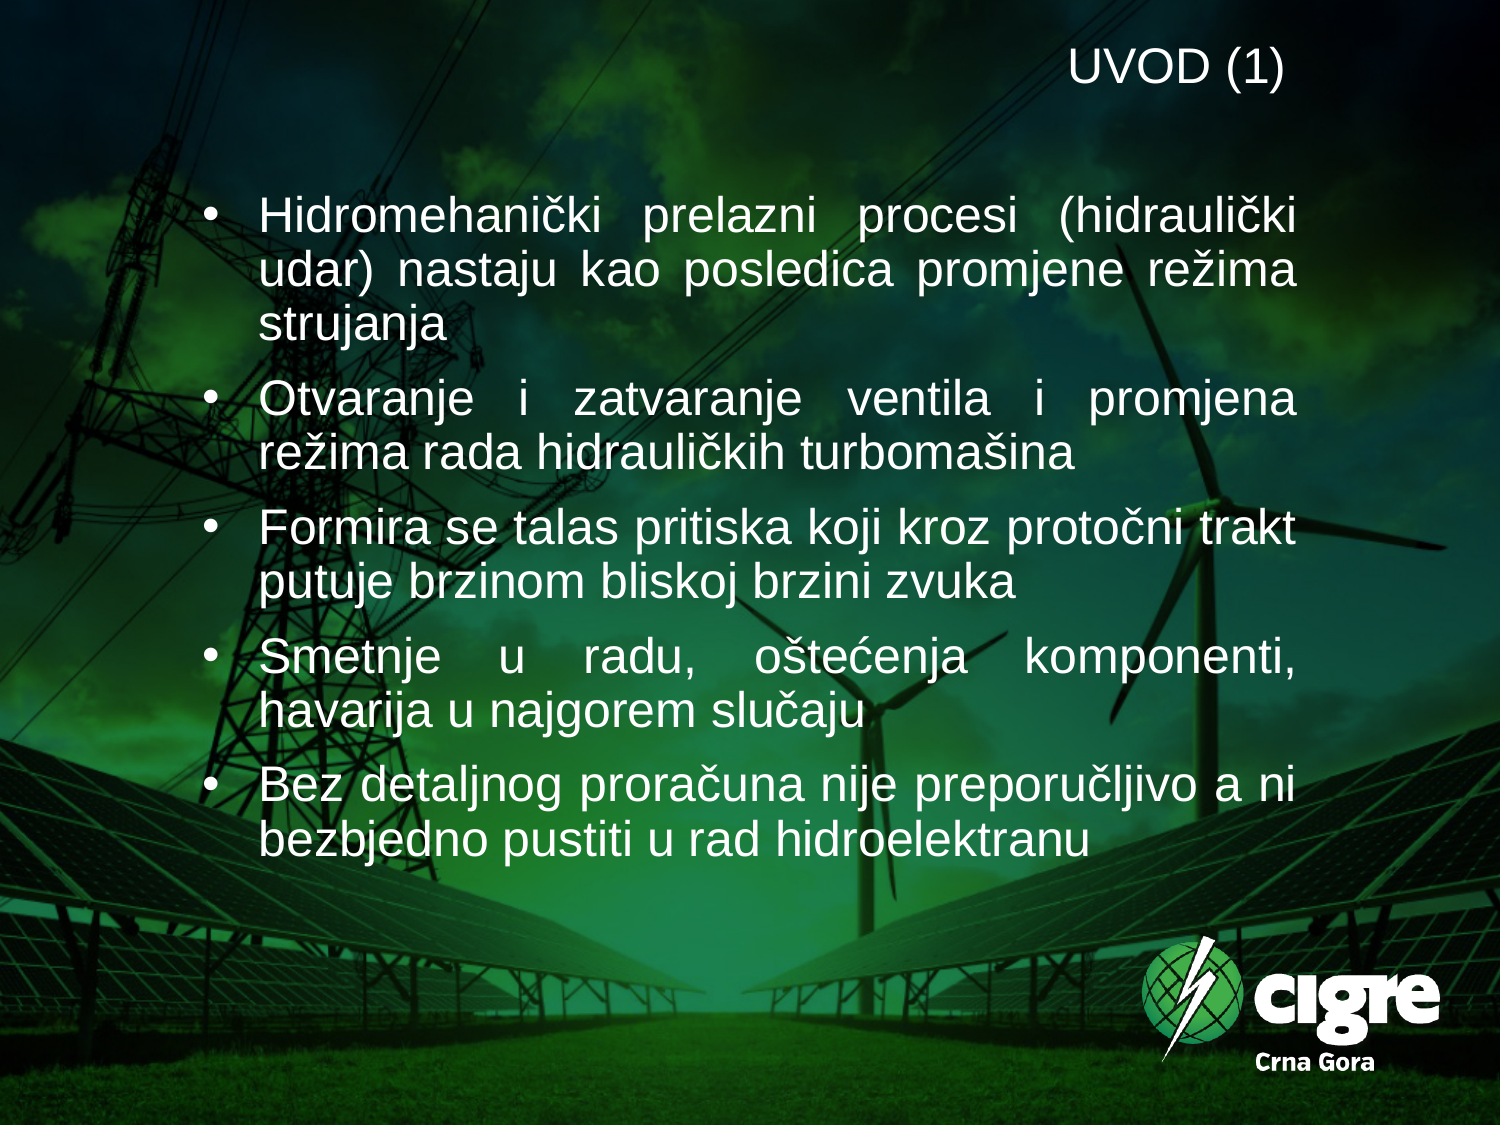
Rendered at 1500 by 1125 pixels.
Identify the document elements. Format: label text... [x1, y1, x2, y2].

picture [0, 0, 1500, 1125]
subtitle UVOD (1) Hidromehanički prelazni procesi (hidraulički udar) nastaju kao posledica promjene režima strujanja Otvaranje i zatvaranje ventila i promjena režima rada hidrauličkih turbomašina Formira se talas pritiska koji kroz protočni trakt putuje brzinom bliskoj brzini zvuka Smetnje u radu, oštećenja komponenti, havarija u najgorem slučaju Bez detaljnog proračuna nije preporučljivo a ni bezbjedno pustiti u rad hidroelektranu [187, 32, 1313, 1056]
